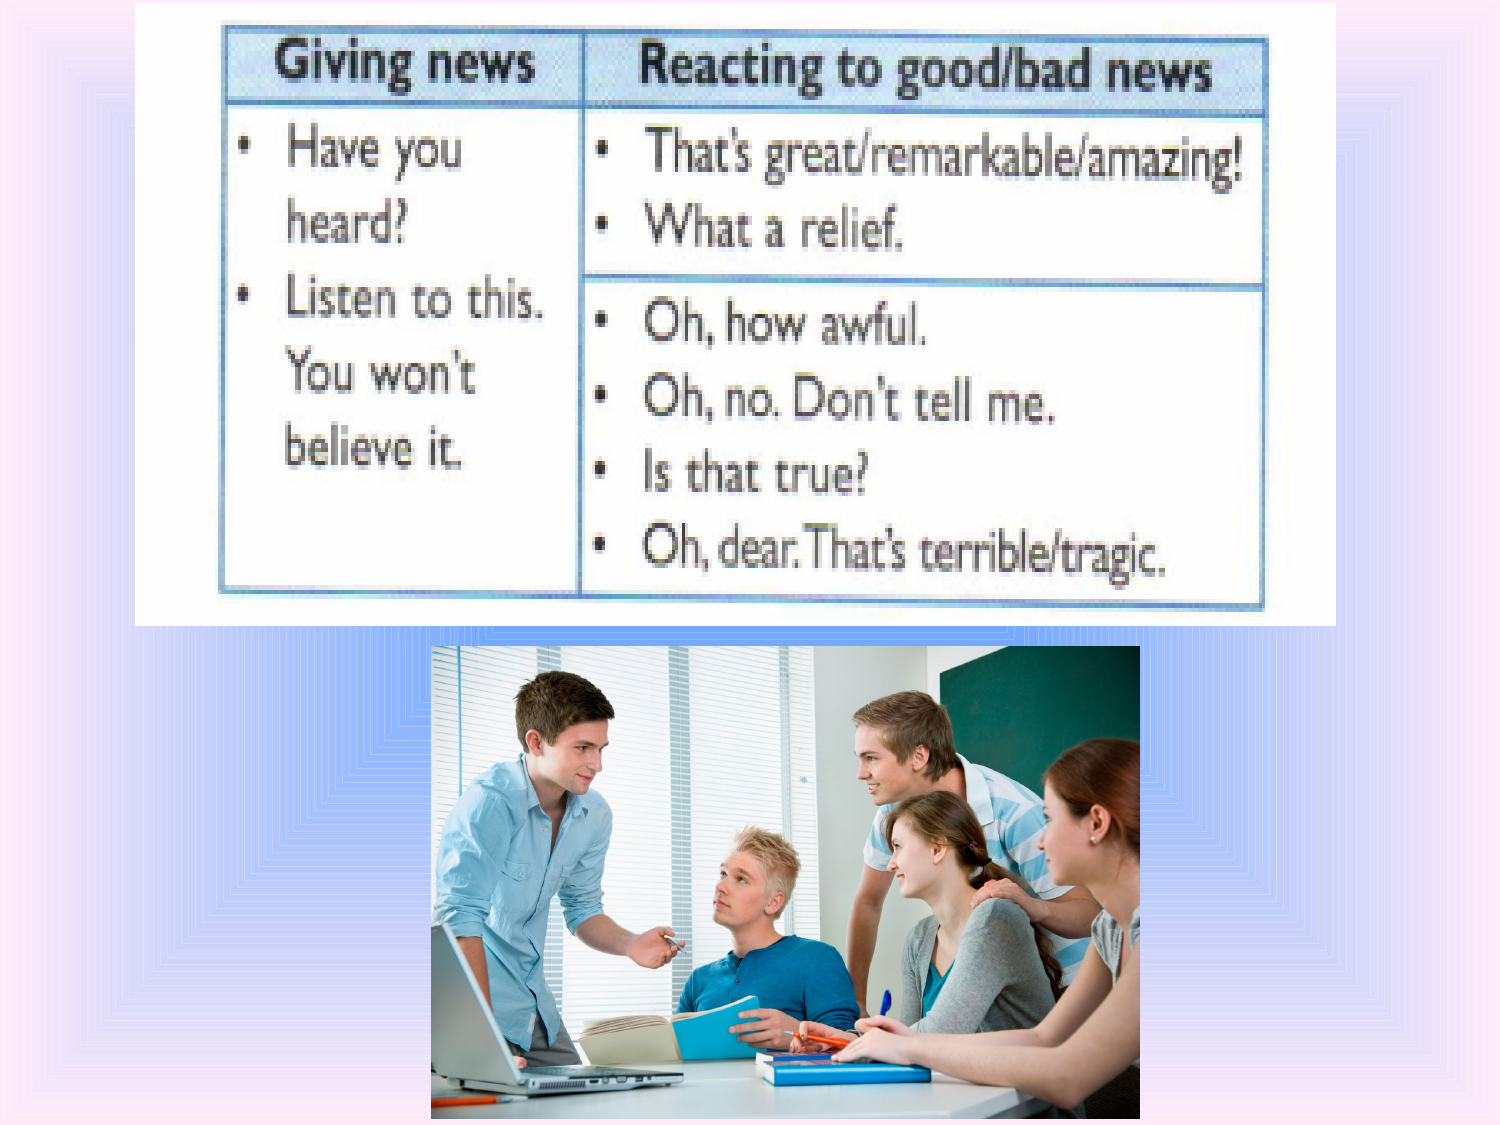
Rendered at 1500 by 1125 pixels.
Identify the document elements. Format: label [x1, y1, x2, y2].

picture [135, 3, 1336, 626]
picture [430, 645, 1140, 1119]
